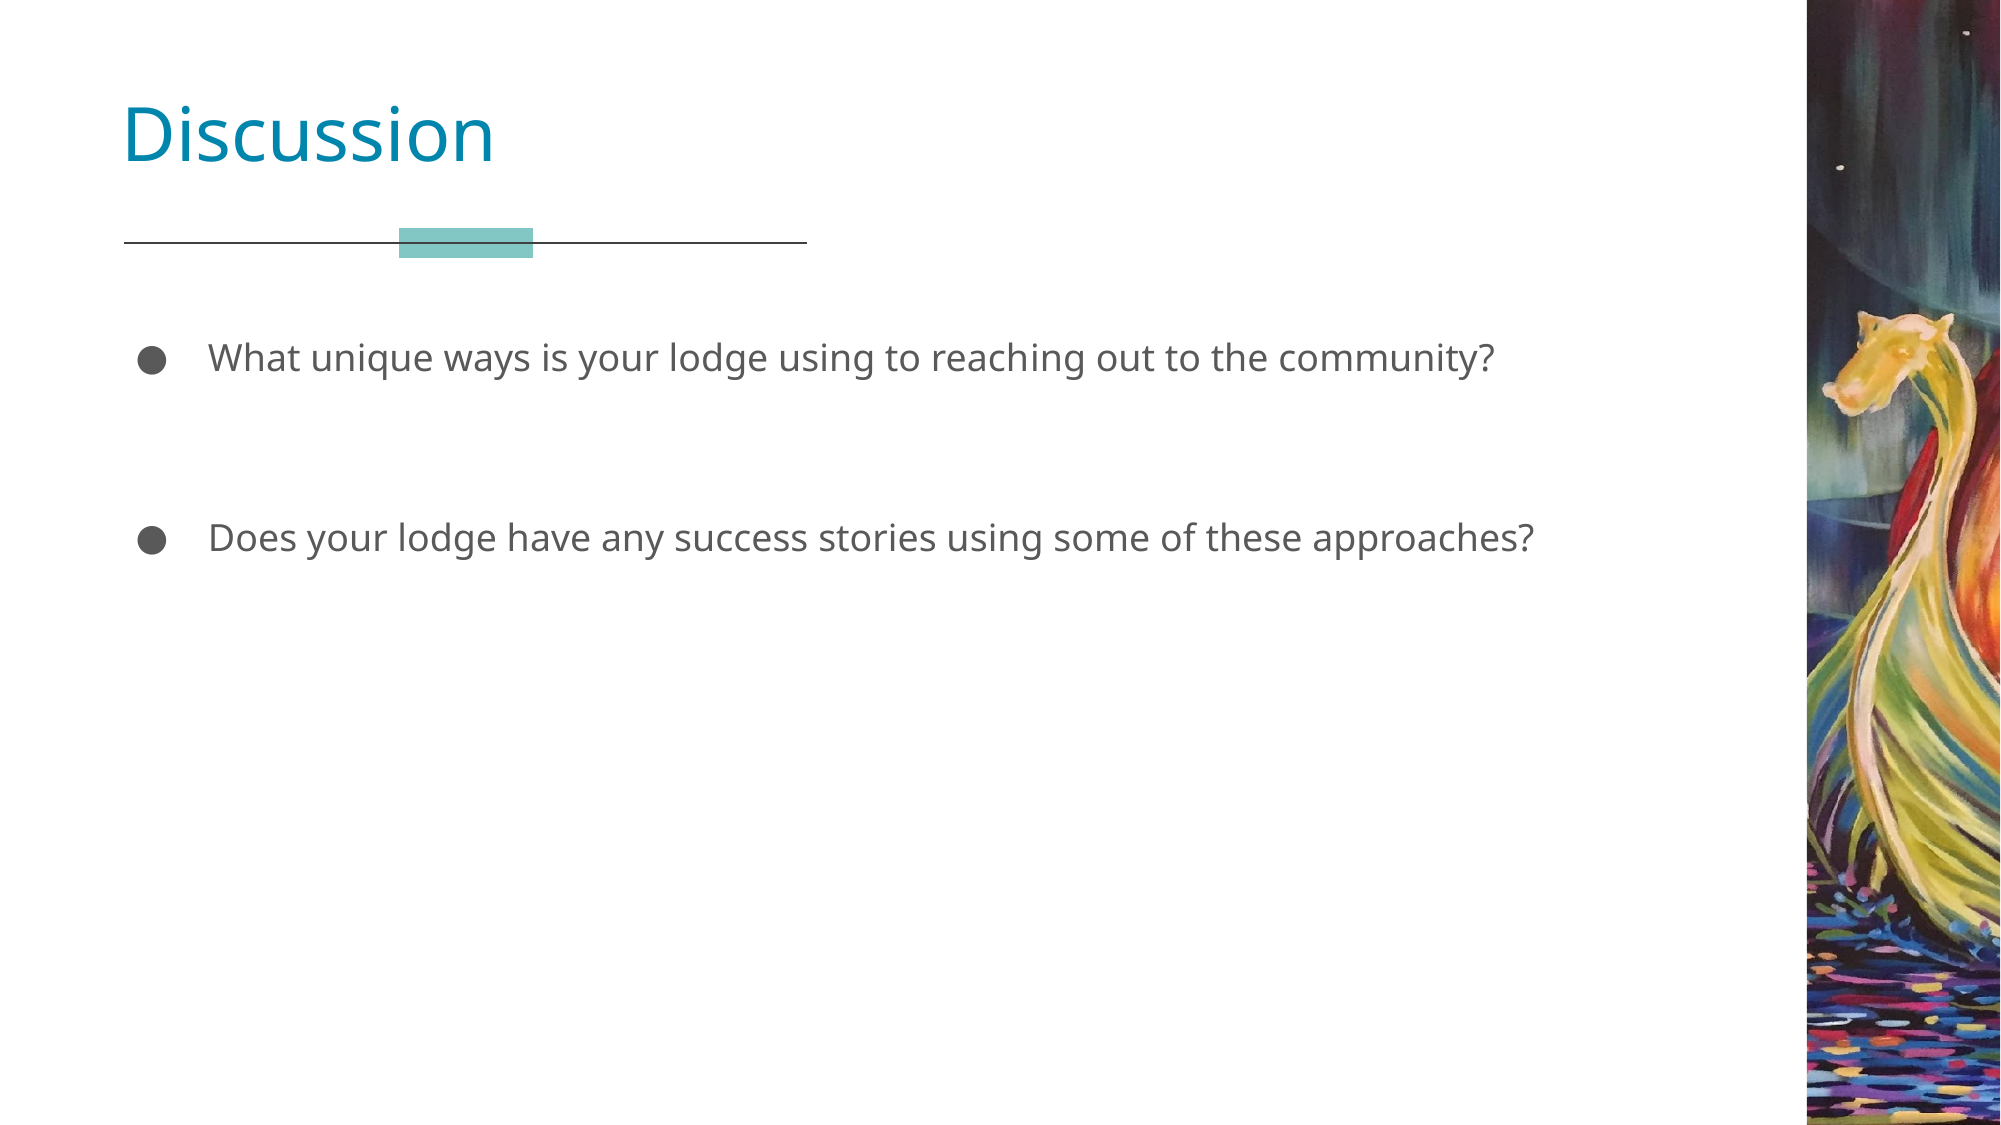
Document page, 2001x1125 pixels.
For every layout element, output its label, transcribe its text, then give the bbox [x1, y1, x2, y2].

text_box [124, 228, 808, 258]
picture [1806, 0, 2001, 1125]
text_box Discussion [101, 66, 1736, 227]
text_box What unique ways is your lodge using to reaching out to the community? Does your lodge have any success stories using some of these approaches? [87, 313, 1806, 997]
